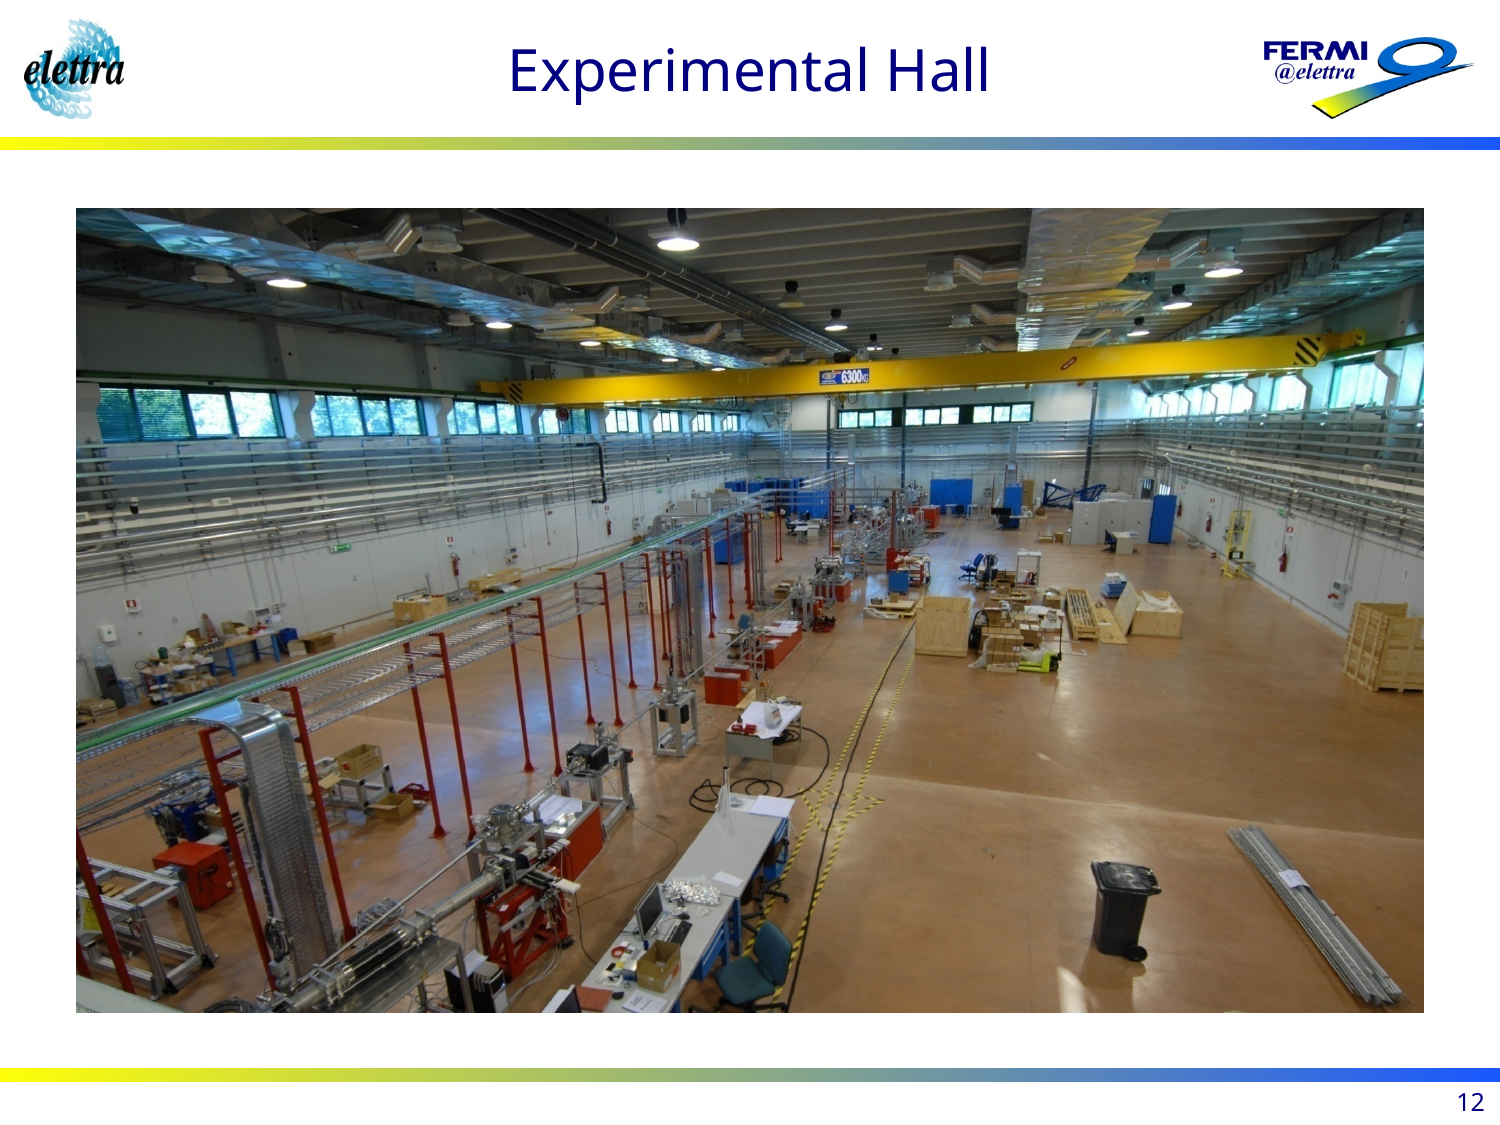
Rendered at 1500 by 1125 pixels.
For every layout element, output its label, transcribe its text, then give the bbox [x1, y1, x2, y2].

slide_number 12 [1057, 1082, 1500, 1125]
picture [1262, 37, 1475, 119]
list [76, 208, 1424, 1013]
picture [24, 18, 124, 119]
title Experimental Hall [257, 0, 1243, 138]
